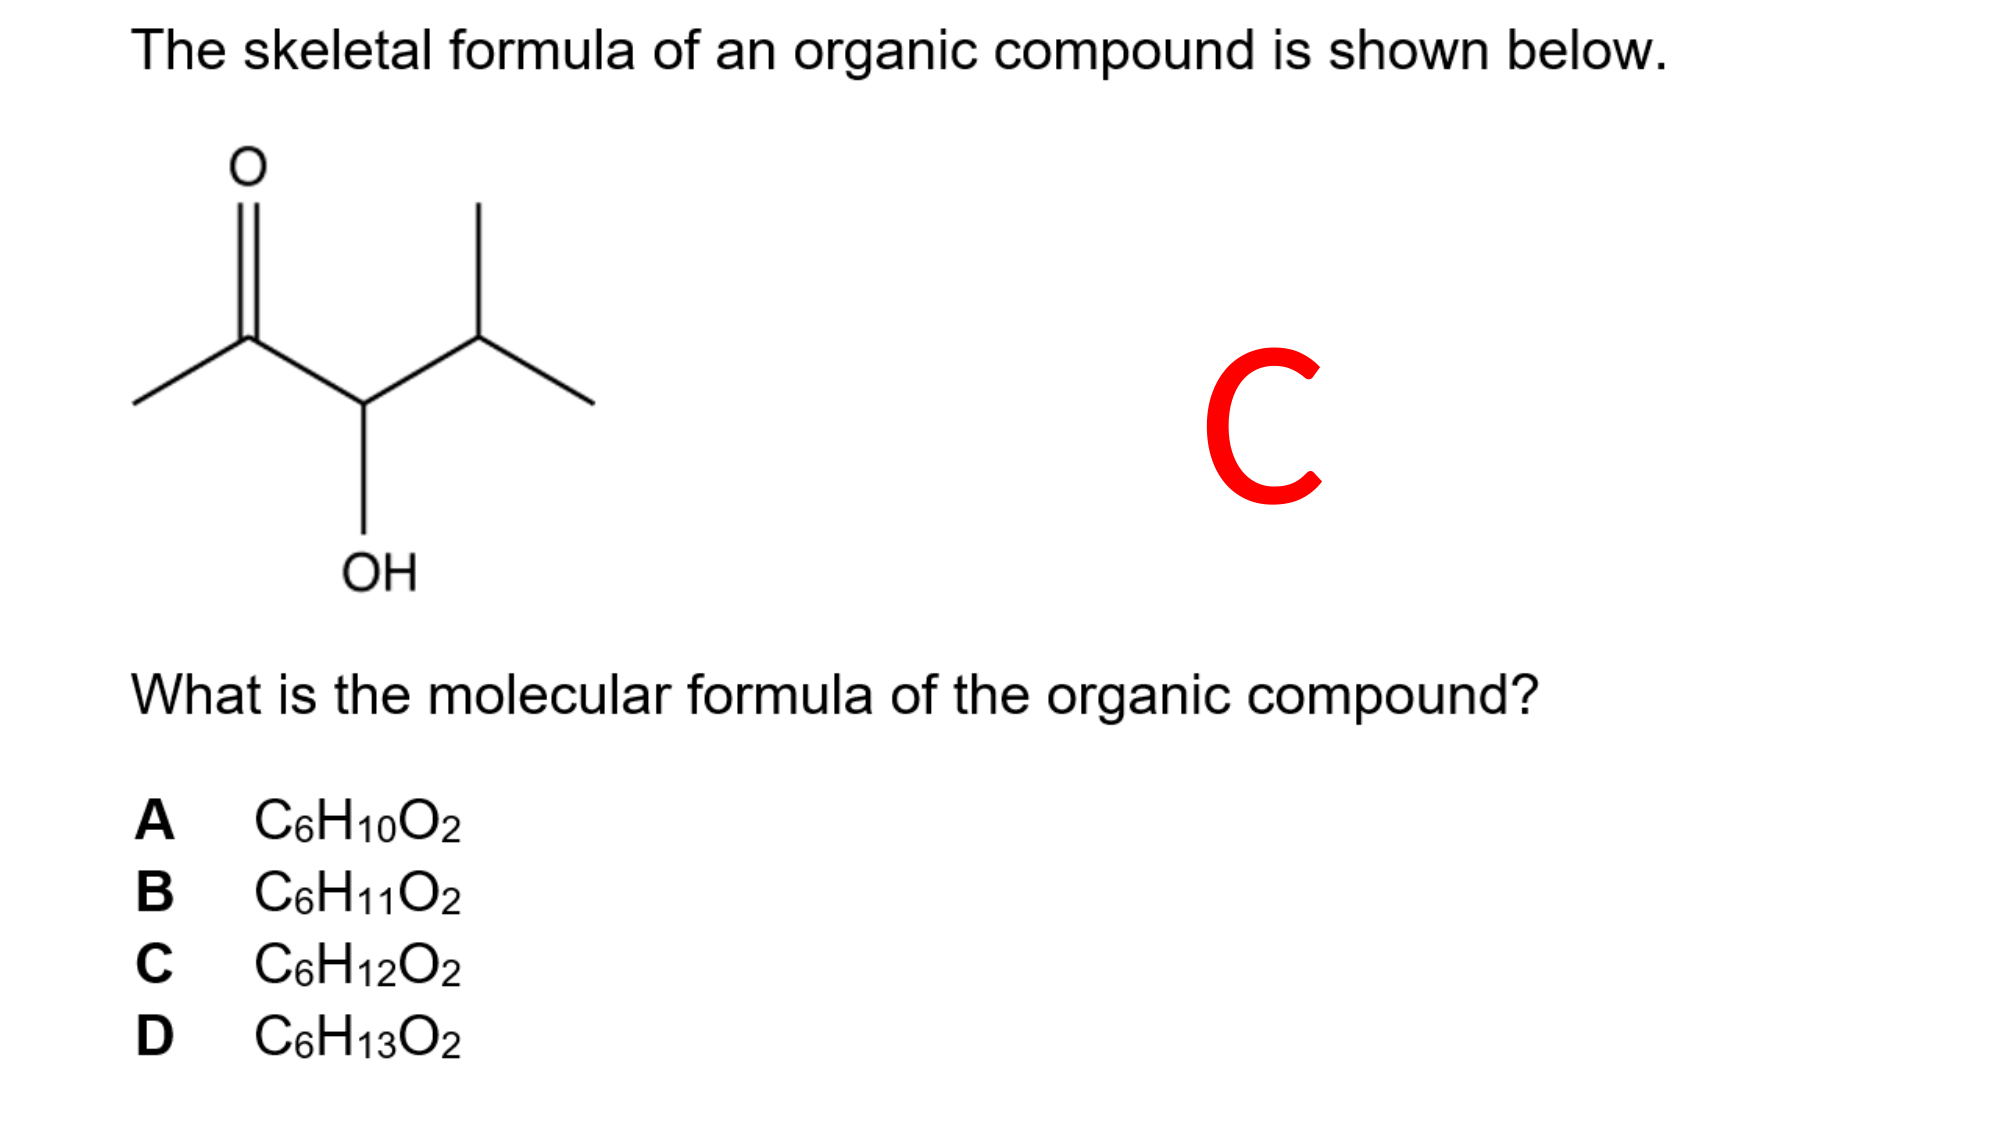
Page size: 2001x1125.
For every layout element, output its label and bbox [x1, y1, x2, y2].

picture [96, 0, 1702, 1071]
